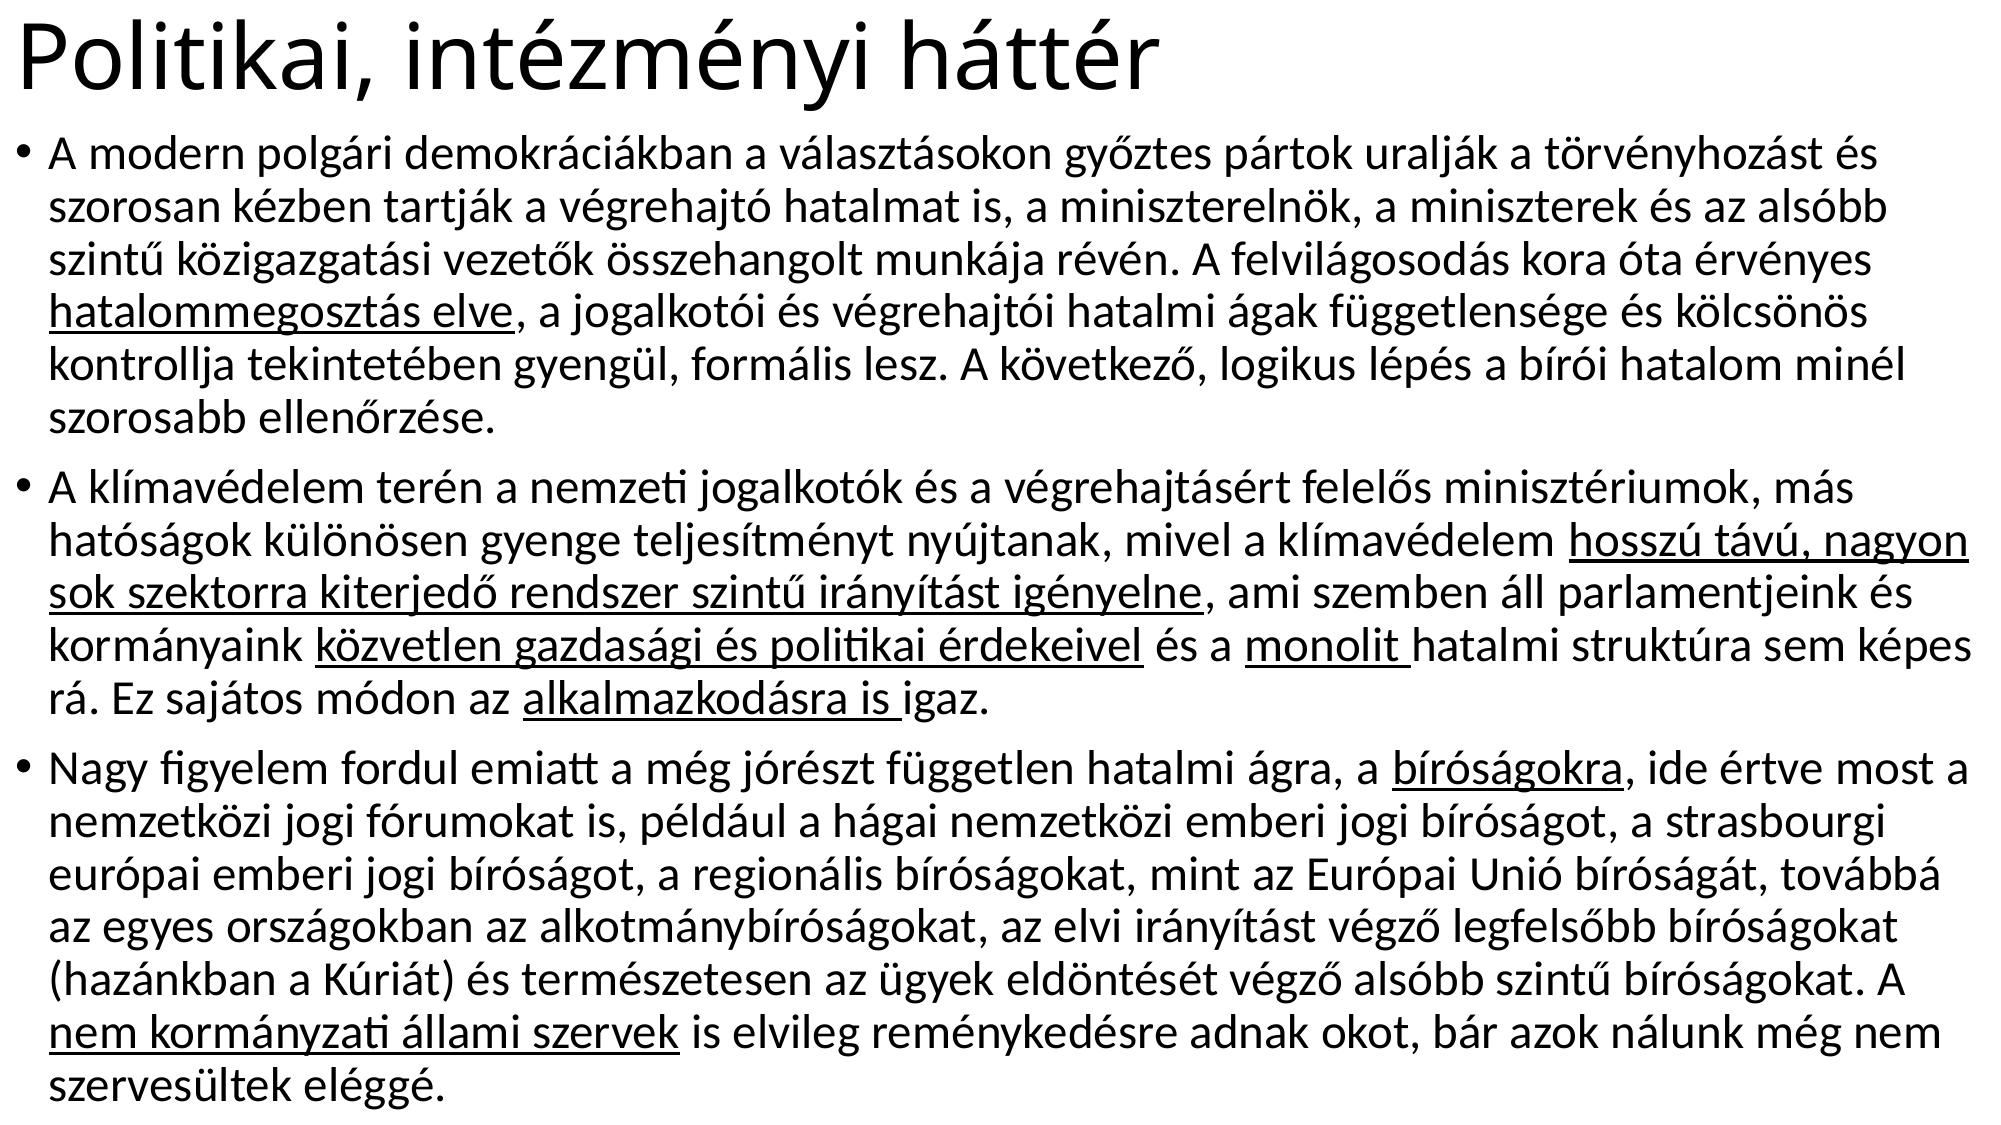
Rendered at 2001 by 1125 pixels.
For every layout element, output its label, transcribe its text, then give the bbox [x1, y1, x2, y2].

title Politikai, intézményi háttér [0, 0, 2000, 120]
list A modern polgári demokráciákban a választásokon győztes pártok uralják a törvényhozást és szorosan kézben tartják a végrehajtó hatalmat is, a miniszterelnök, a miniszterek és az alsóbb szintű közigazgatási vezetők összehangolt munkája révén. A felvilágosodás kora óta érvényes hatalommegosztás elve, a jogalkotói és végrehajtói hatalmi ágak függetlensége és kölcsönös kontrollja tekintetében gyengül, formális lesz. A következő, logikus lépés a bírói hatalom minél szorosabb ellenőrzése. A klímavédelem terén a nemzeti jogalkotók és a végrehajtásért felelős minisztériumok, más hatóságok különösen gyenge teljesítményt nyújtanak, mivel a klímavédelem hosszú távú, nagyon sok szektorra kiterjedő rendszer szintű irányítást igényelne, ami szemben áll parlamentjeink és kormányaink közvetlen gazdasági és politikai érdekeivel és a monolit hatalmi struktúra sem képes rá. Ez sajátos módon az alkalmazkodásra is igaz. Nagy figyelem fordul emiatt a még jórészt független hatalmi ágra, a bíróságokra, ide értve most a nemzetközi jogi fórumokat is, például a hágai nemzetközi emberi jogi bíróságot, a strasbourgi európai emberi jogi bíróságot, a regionális bíróságokat, mint az Európai Unió bíróságát, továbbá az egyes országokban az alkotmánybíróságokat, az elvi irányítást végző legfelsőbb bíróságokat (hazánkban a Kúriát) és természetesen az ügyek eldöntését végző alsóbb szintű bíróságokat. A nem kormányzati állami szervek is elvileg reménykedésre adnak okot, bár azok nálunk még nem szervesültek eléggé. [0, 120, 2000, 1125]
